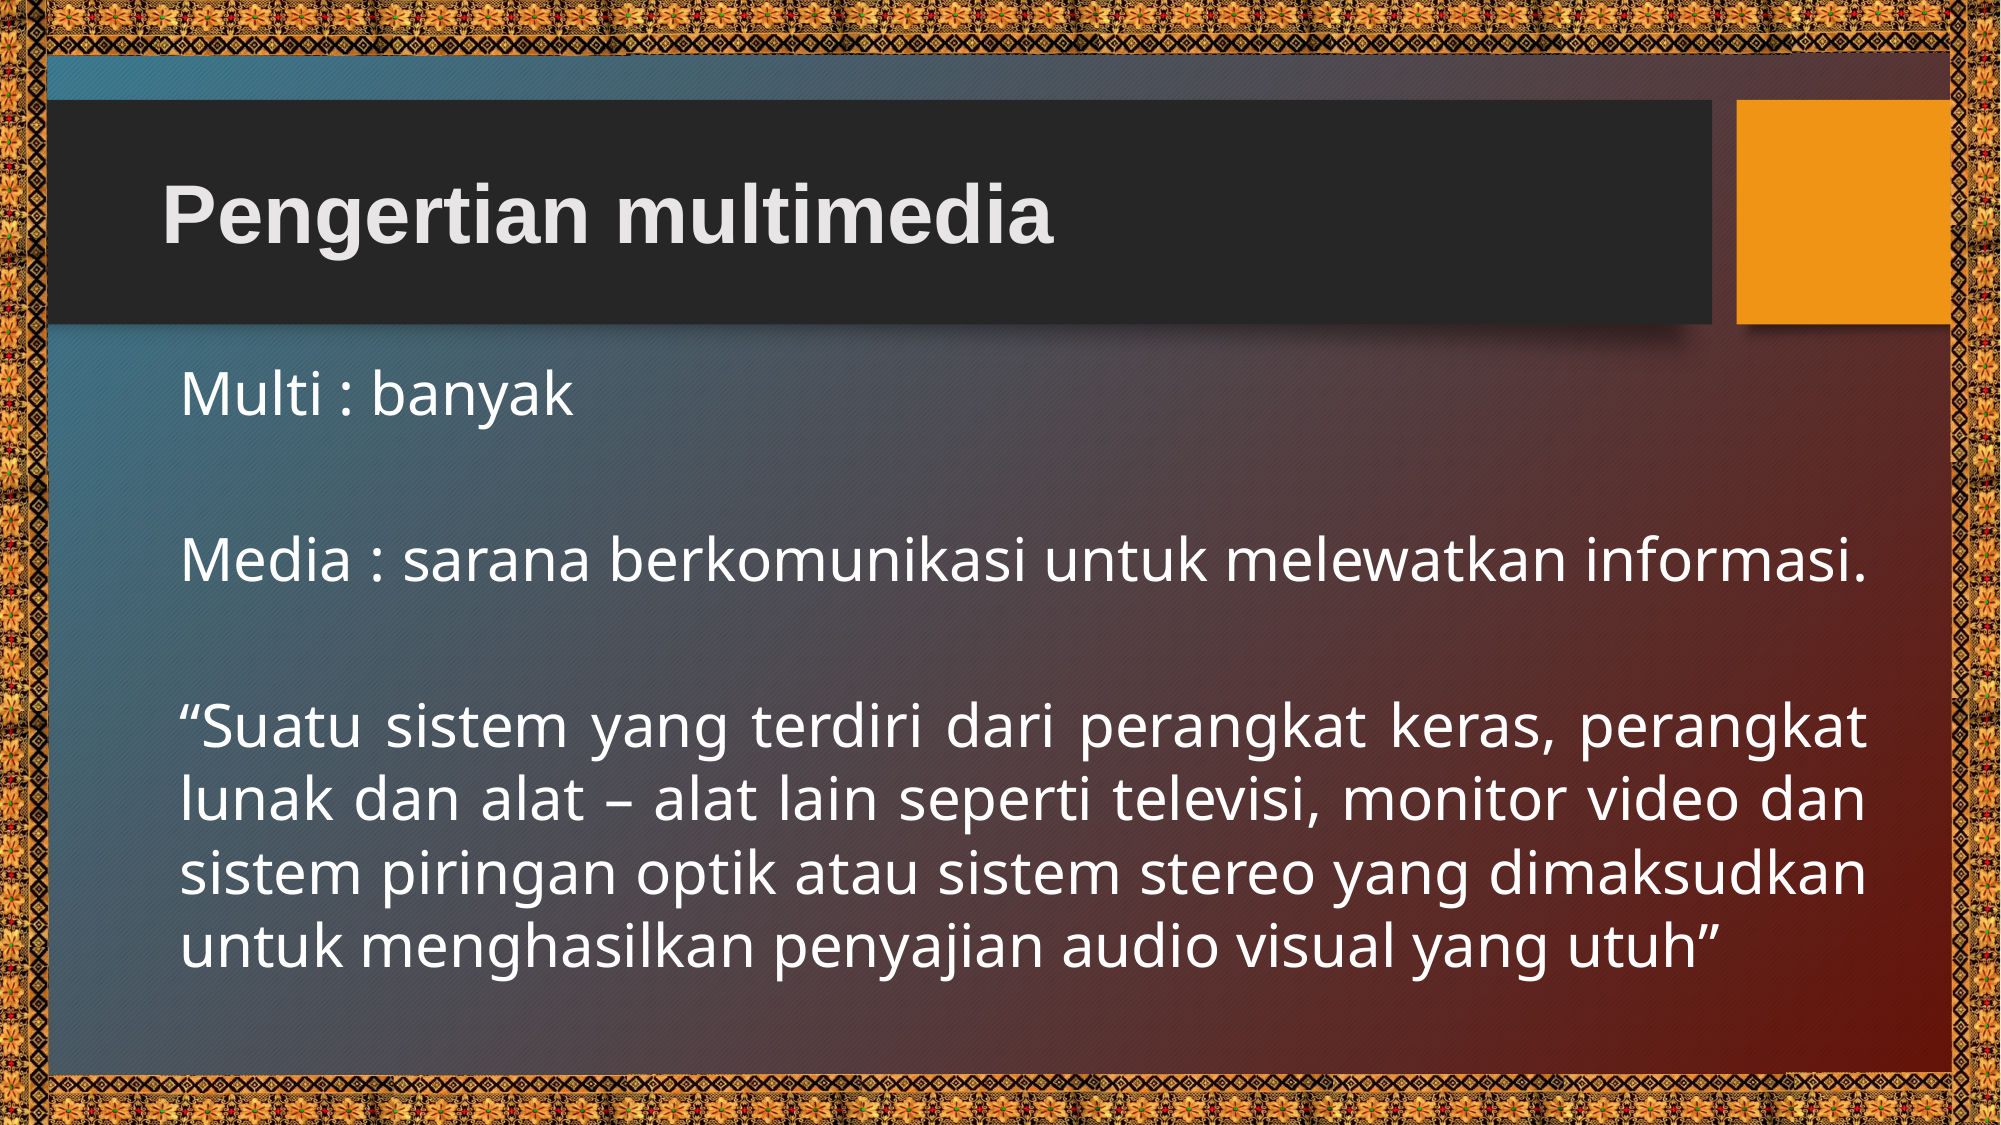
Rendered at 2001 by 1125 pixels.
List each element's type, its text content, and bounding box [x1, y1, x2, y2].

list Multi : banyak Media : sarana berkomunikasi untuk melewatkan informasi. “Suatu sistem yang terdiri dari perangkat keras, perangkat lunak dan alat – alat lain seperti televisi, monitor video dan sistem piringan optik atau sistem stereo yang dimaksudkan untuk menghasilkan penyajian audio visual yang utuh” [1442, 349, 1885, 1092]
text_box Pengertian multimedia [147, 152, 1253, 268]
picture [0, 0, 2001, 1125]
text_box [147, 349, 1442, 1125]
